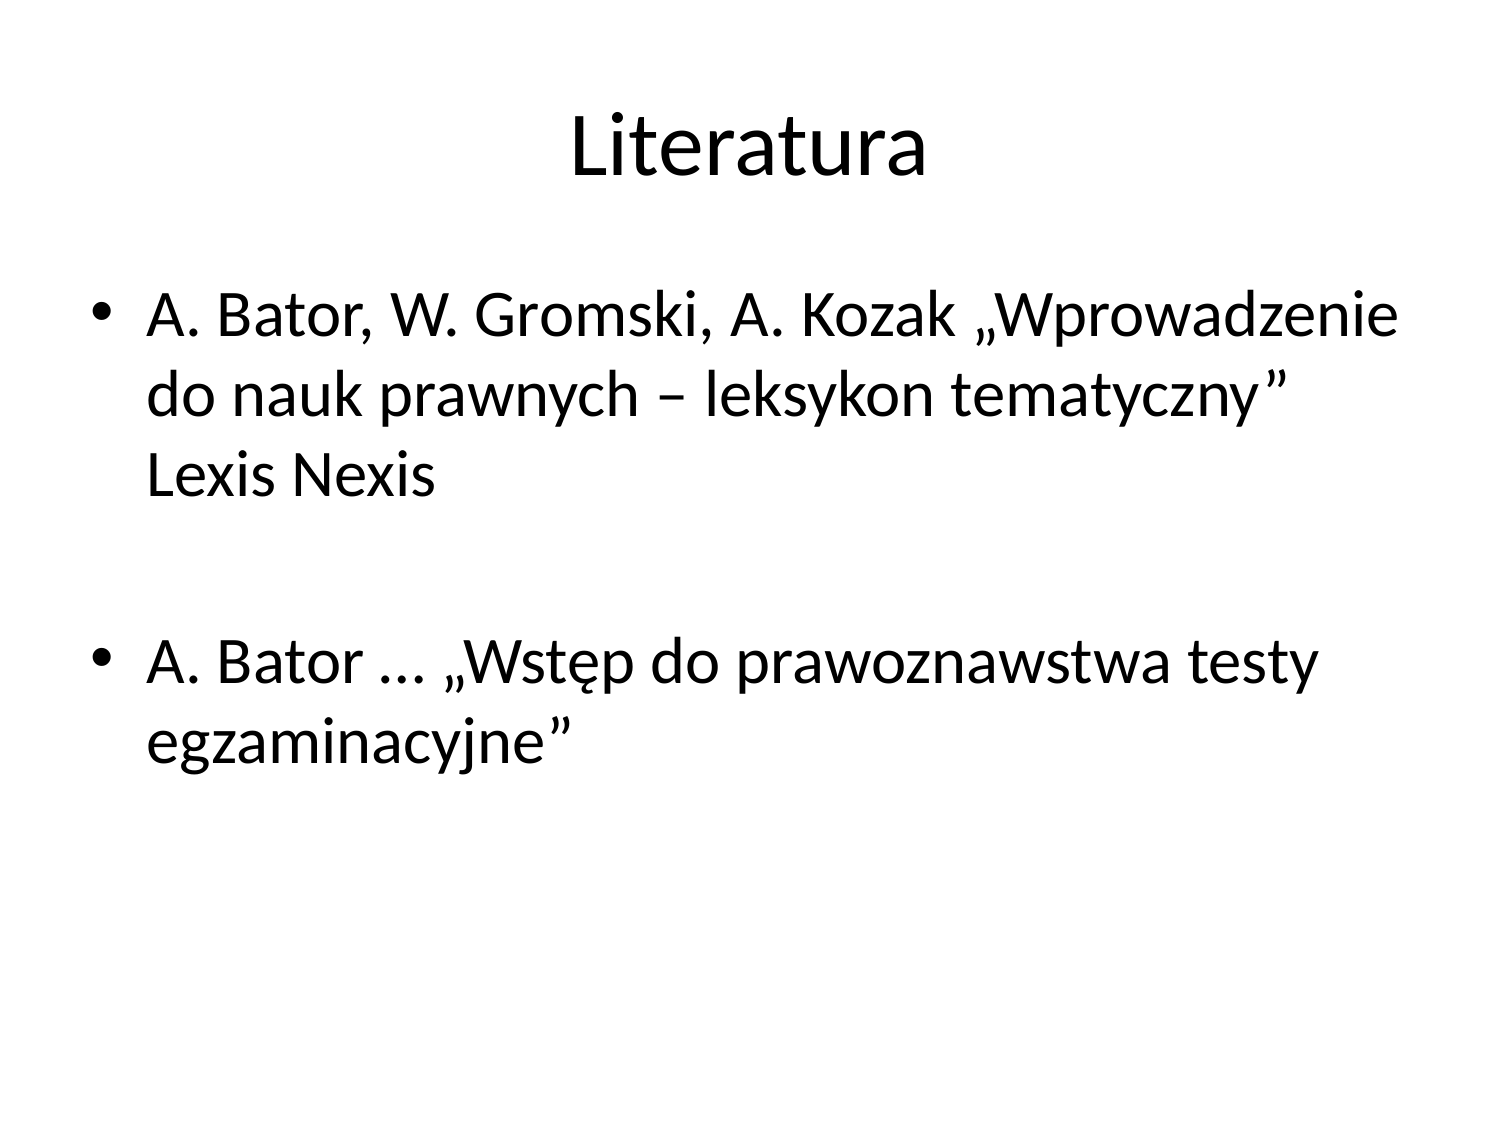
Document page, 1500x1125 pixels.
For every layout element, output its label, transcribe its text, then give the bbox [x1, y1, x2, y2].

list A. Bator, W. Gromski, A. Kozak „Wprowadzenie do nauk prawnych – leksykon tematyczny” Lexis Nexis A. Bator … „Wstęp do prawoznawstwa testy egzaminacyjne” [75, 262, 1425, 1005]
title Literatura [75, 45, 1425, 233]
